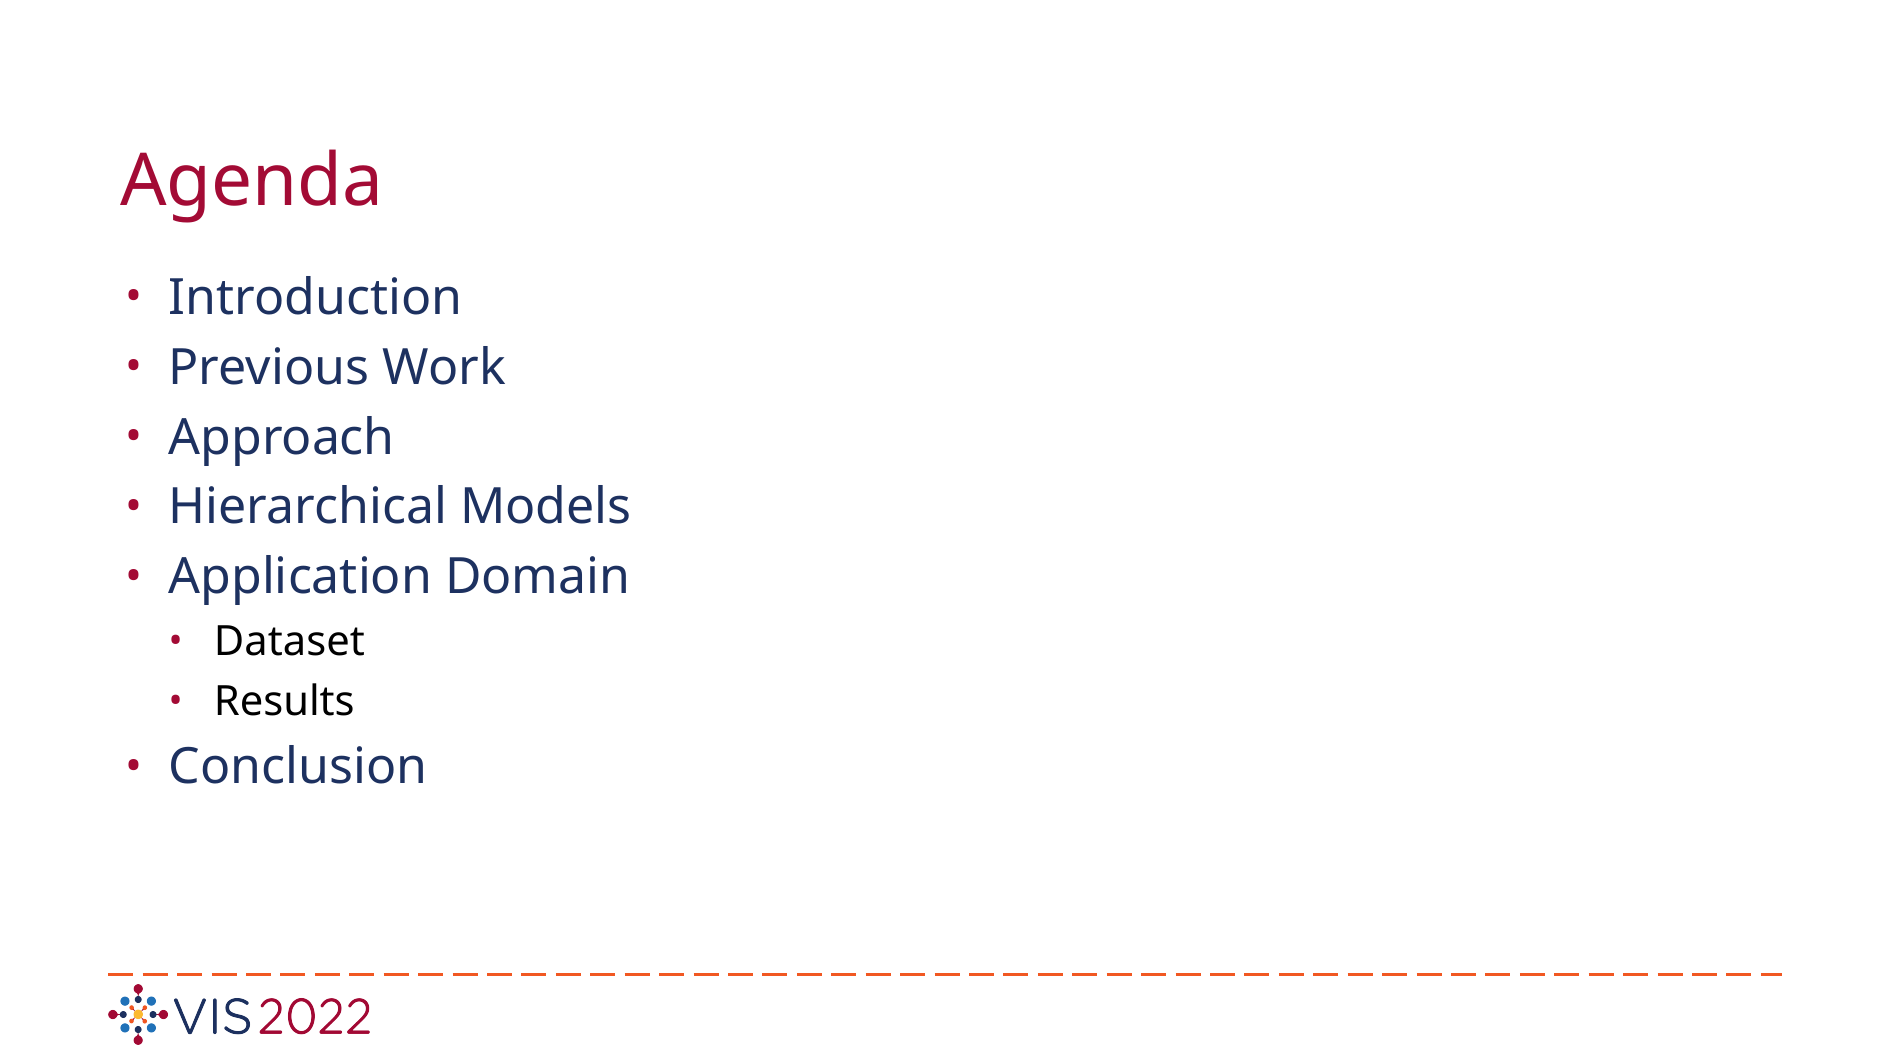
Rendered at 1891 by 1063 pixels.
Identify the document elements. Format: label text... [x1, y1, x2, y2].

picture [108, 984, 370, 1045]
list Introduction Previous Work Approach Hierarchical Models Application Domain Dataset Results Conclusion [108, 255, 1782, 946]
title Agenda [108, 42, 1782, 227]
